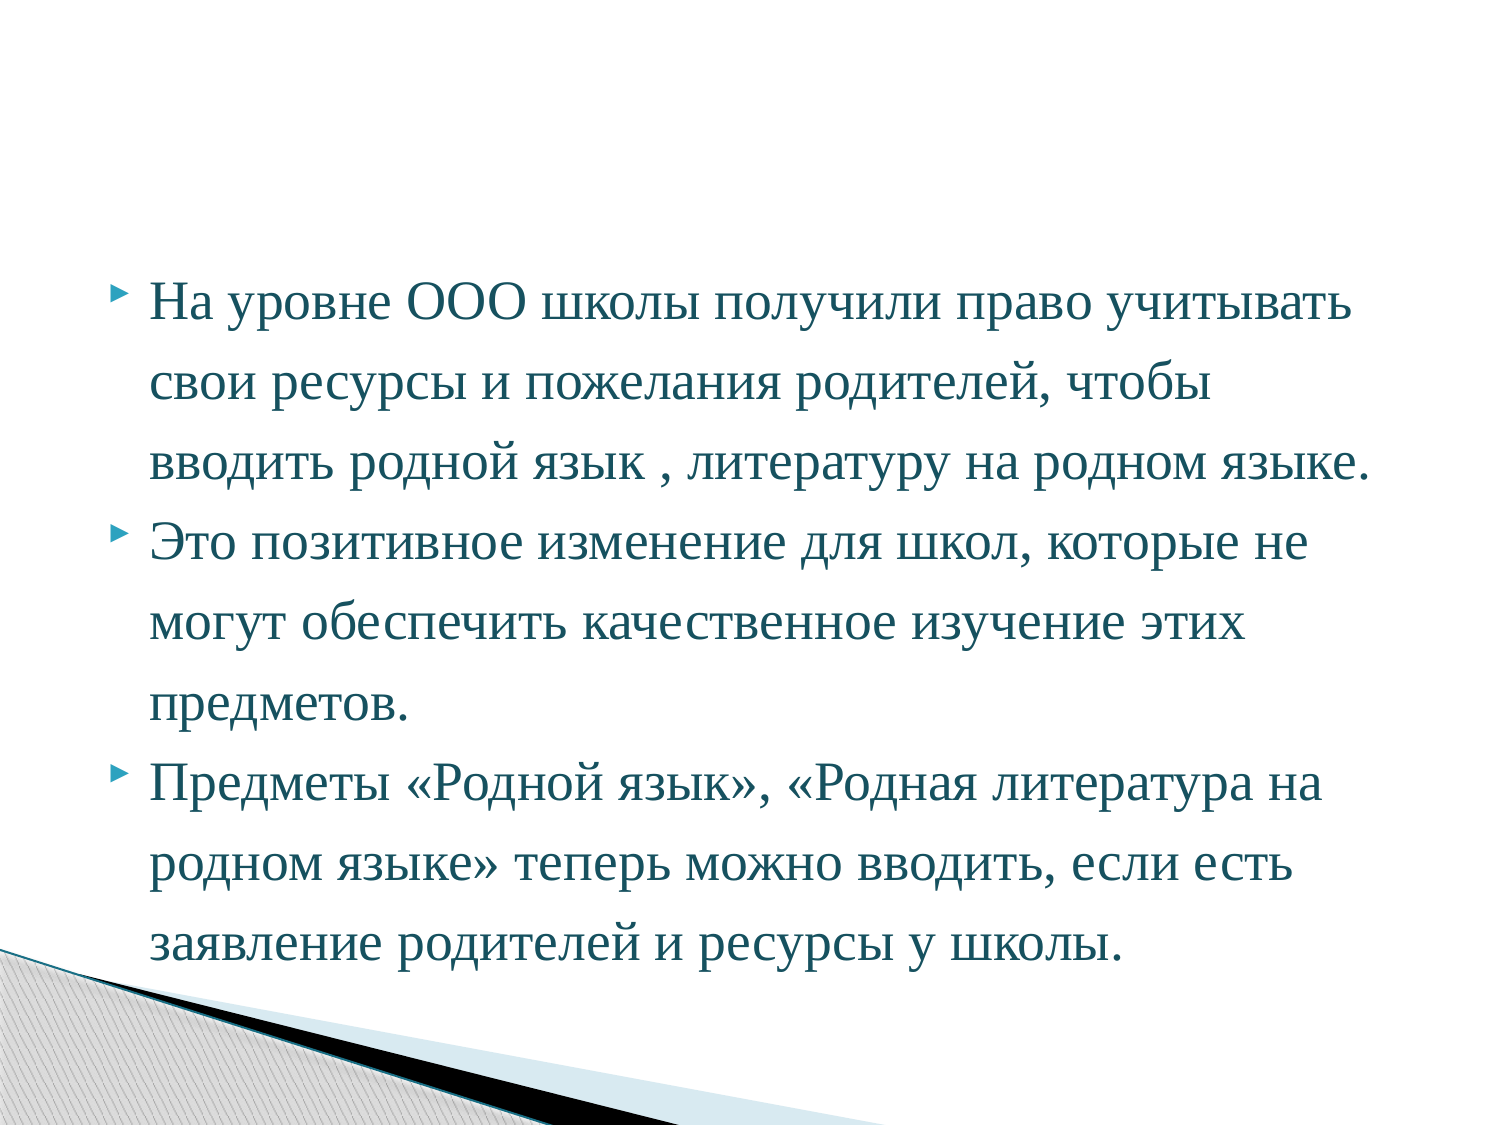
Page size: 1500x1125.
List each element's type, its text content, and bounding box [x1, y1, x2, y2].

list На уровне ООО школы получили право учитывать свои ресурсы и пожелания родителей, чтобы вводить родной язык , литературу на родном языке. Это позитивное изменение для школ, которые не могут обеспечить качественное изучение этих предметов. Предметы «Родной язык», «Родная литература на родном языке» теперь можно вводить, если есть заявление родителей и ресурсы у школы. [75, 243, 1425, 986]
